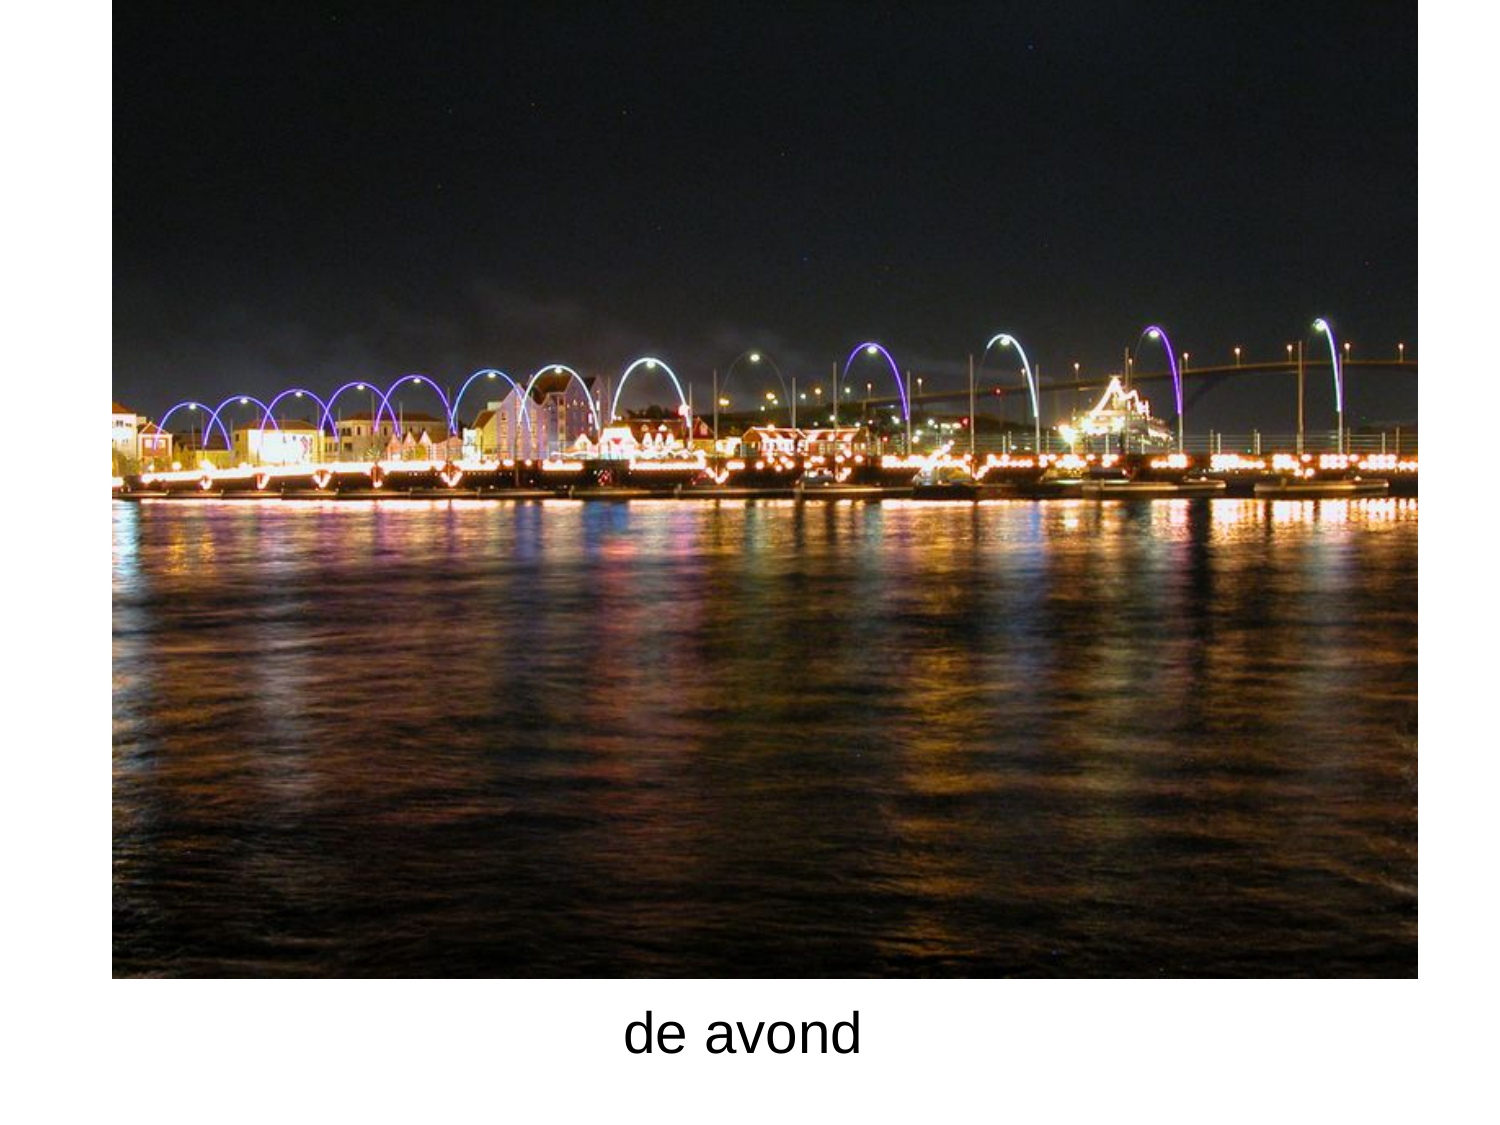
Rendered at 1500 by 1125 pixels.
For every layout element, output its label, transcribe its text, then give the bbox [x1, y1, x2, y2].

picture [111, 0, 1418, 980]
text_box de avond [608, 987, 1022, 1073]
